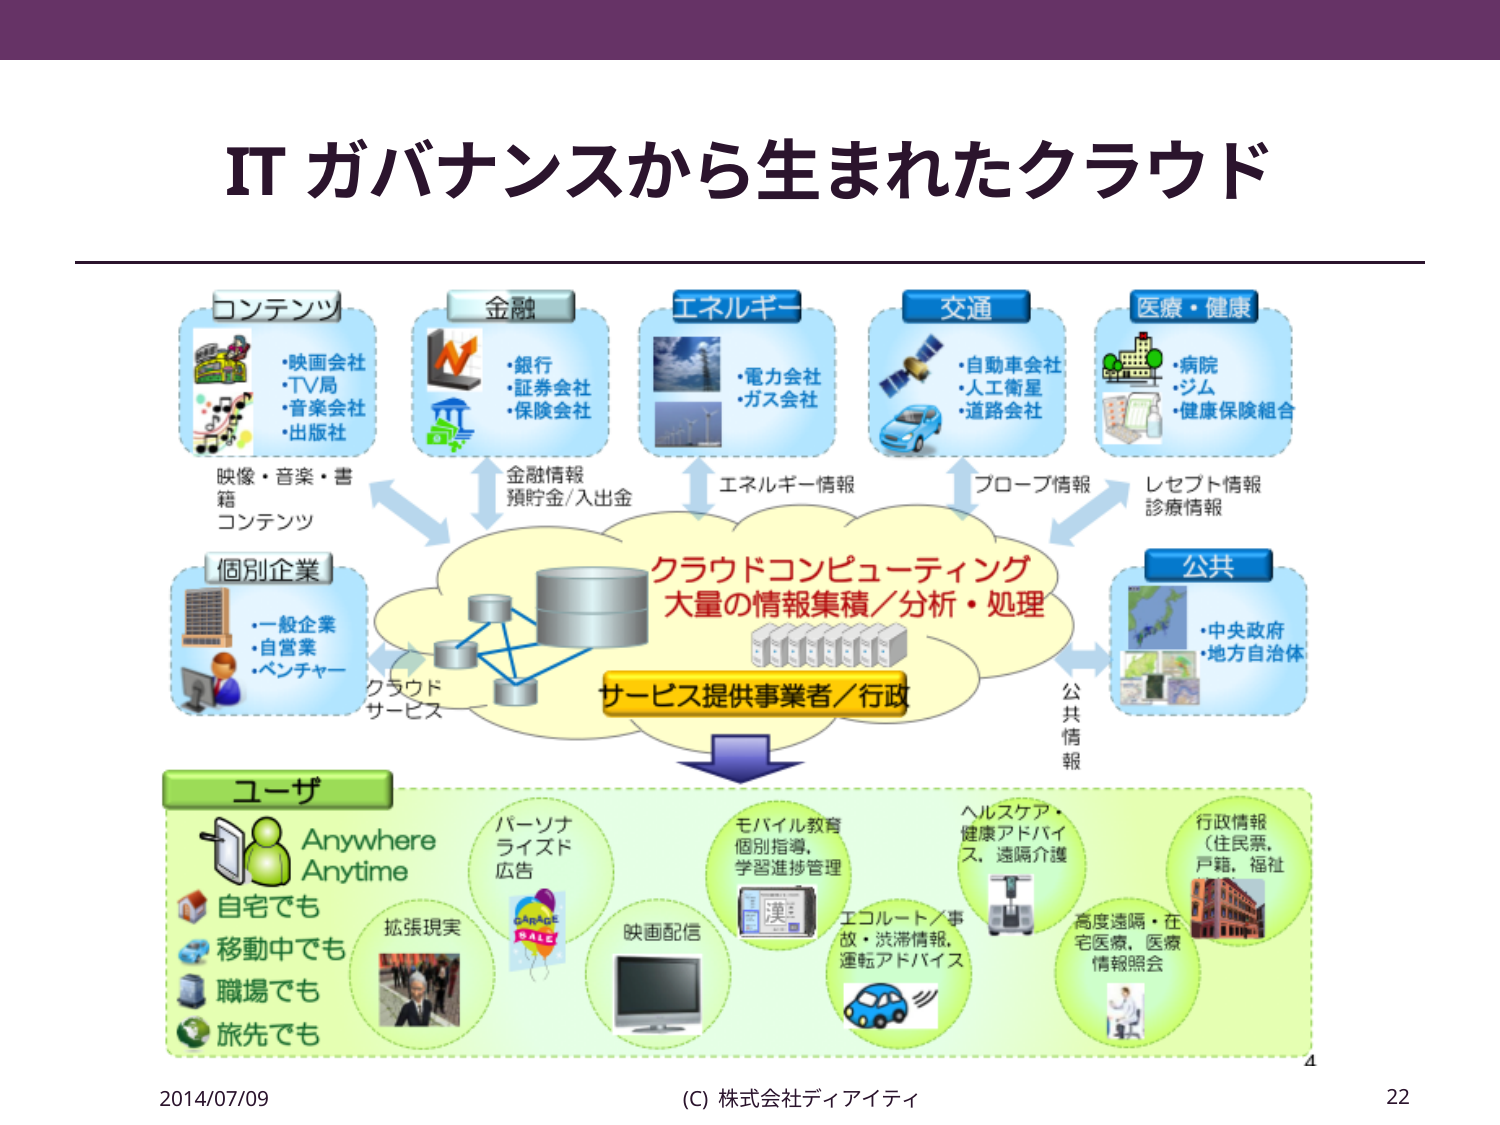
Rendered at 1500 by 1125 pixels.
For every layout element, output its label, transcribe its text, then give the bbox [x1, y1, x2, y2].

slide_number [75, 1071, 354, 1125]
footer (C) 株式会社ディアイティ [367, 1075, 1238, 1125]
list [159, 284, 1324, 1066]
slide_number 22 [1250, 1071, 1425, 1125]
title ITガバナンスから生まれたクラウド [75, 87, 1425, 250]
